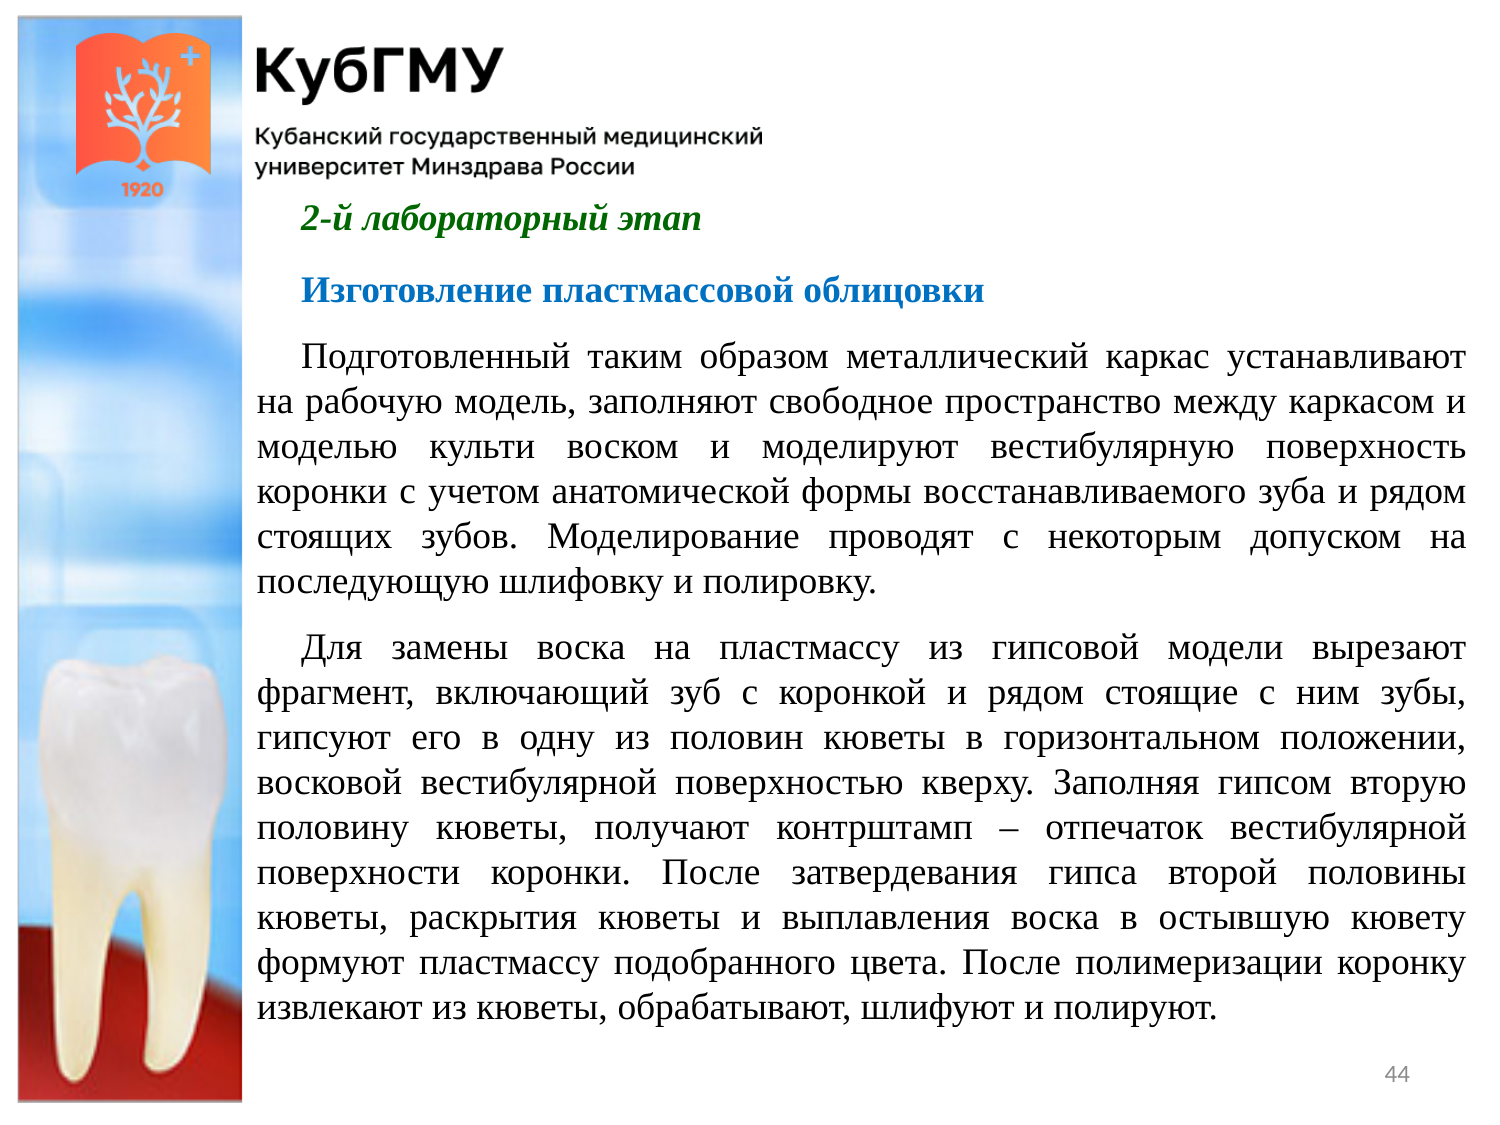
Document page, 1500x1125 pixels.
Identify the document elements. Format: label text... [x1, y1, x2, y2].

text_box 2-й лабораторный этап Изготовление пластмассовой облицовки Подготовленный таким образом металлический каркас устанавливают на рабочую модель, заполняют свободное пространство между каркасом и моделью культи воском и моделируют вестибулярную поверхность коронки с учетом анатомической формы восстанавливаемого зуба и рядом стоящих зубов. Моделирование проводят с некоторым допуском на последующую шлифовку и полировку. Для замены воска на пластмассу из гипсовой модели вырезают фрагмент, включающий зуб с коронкой и рядом стоящие с ним зубы, гипсуют его в одну из половин кюветы в горизонтальном положении, восковой вестибулярной поверхностью кверху. Заполняя гипсом вторую половину кюветы, получают контрштамп – отпечаток вестибулярной поверхности коронки. После затвердевания гипса второй половины кюветы, раскрытия кюветы и выплавления воска в остывшую кювету формуют пластмассу подобранного цвета. После полимеризации коронку извлекают из кюветы, обрабатывают, шлифуют и полируют. [247, 178, 1483, 1035]
picture [17, 15, 762, 1103]
slide_number 44 [1074, 1042, 1425, 1103]
